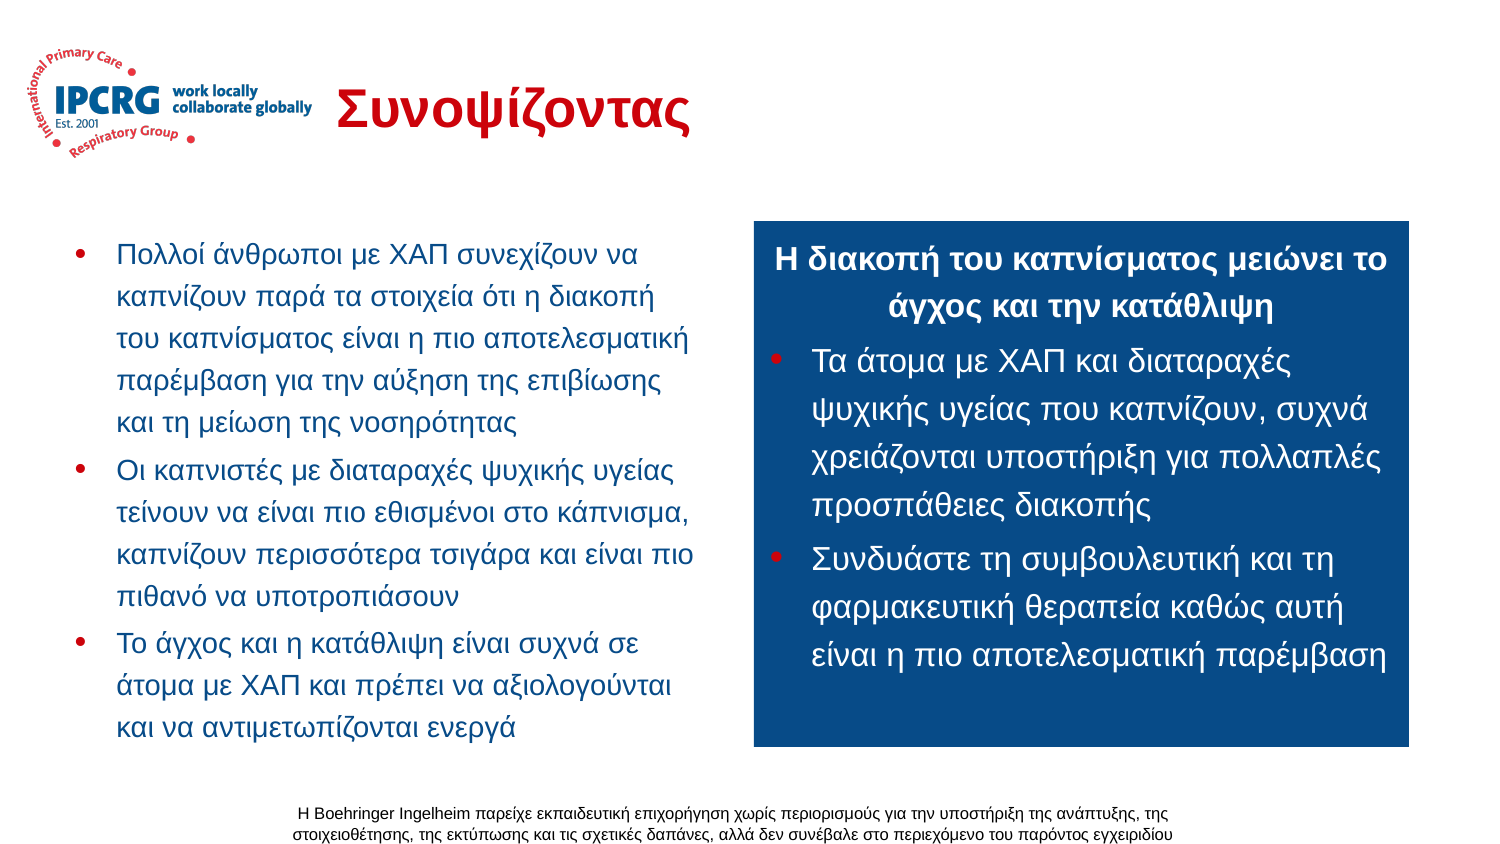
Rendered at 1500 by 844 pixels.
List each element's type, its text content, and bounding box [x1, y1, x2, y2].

text_box Η διακοπή του καπνίσματος μειώνει το άγχος και την κατάθλιψη Τα άτομα με ΧΑΠ και διαταραχές ψυχικής υγείας που καπνίζουν, συχνά χρειάζονται υποστήριξη για πολλαπλές προσπάθειες διακοπής Συνδυάστε τη συμβουλευτική και τη φαρμακευτική θεραπεία καθώς αυτή είναι η πιο αποτελεσματική παρέμβαση [753, 221, 1409, 747]
title Συνοψίζοντας [321, 65, 1500, 160]
list Πολλοί άνθρωποι με ΧΑΠ συνεχίζουν να καπνίζουν παρά τα στοιχεία ότι η διακοπή του καπνίσματος είναι η πιο αποτελεσματική παρέμβαση για την αύξηση της επιβίωσης και τη μείωση της νοσηρότητας Οι καπνιστές με διαταραχές ψυχικής υγείας τείνουν να είναι πιο εθισμένοι στο κάπνισμα, καπνίζουν περισσότερα τσιγάρα και είναι πιο πιθανό να υποτροπιάσουν Το άγχος και η κατάθλιψη είναι συχνά σε άτομα με ΧΑΠ και πρέπει να αξιολογούνται και να αντιμετωπίζονται ενεργά [58, 221, 715, 653]
picture [27, 49, 312, 158]
